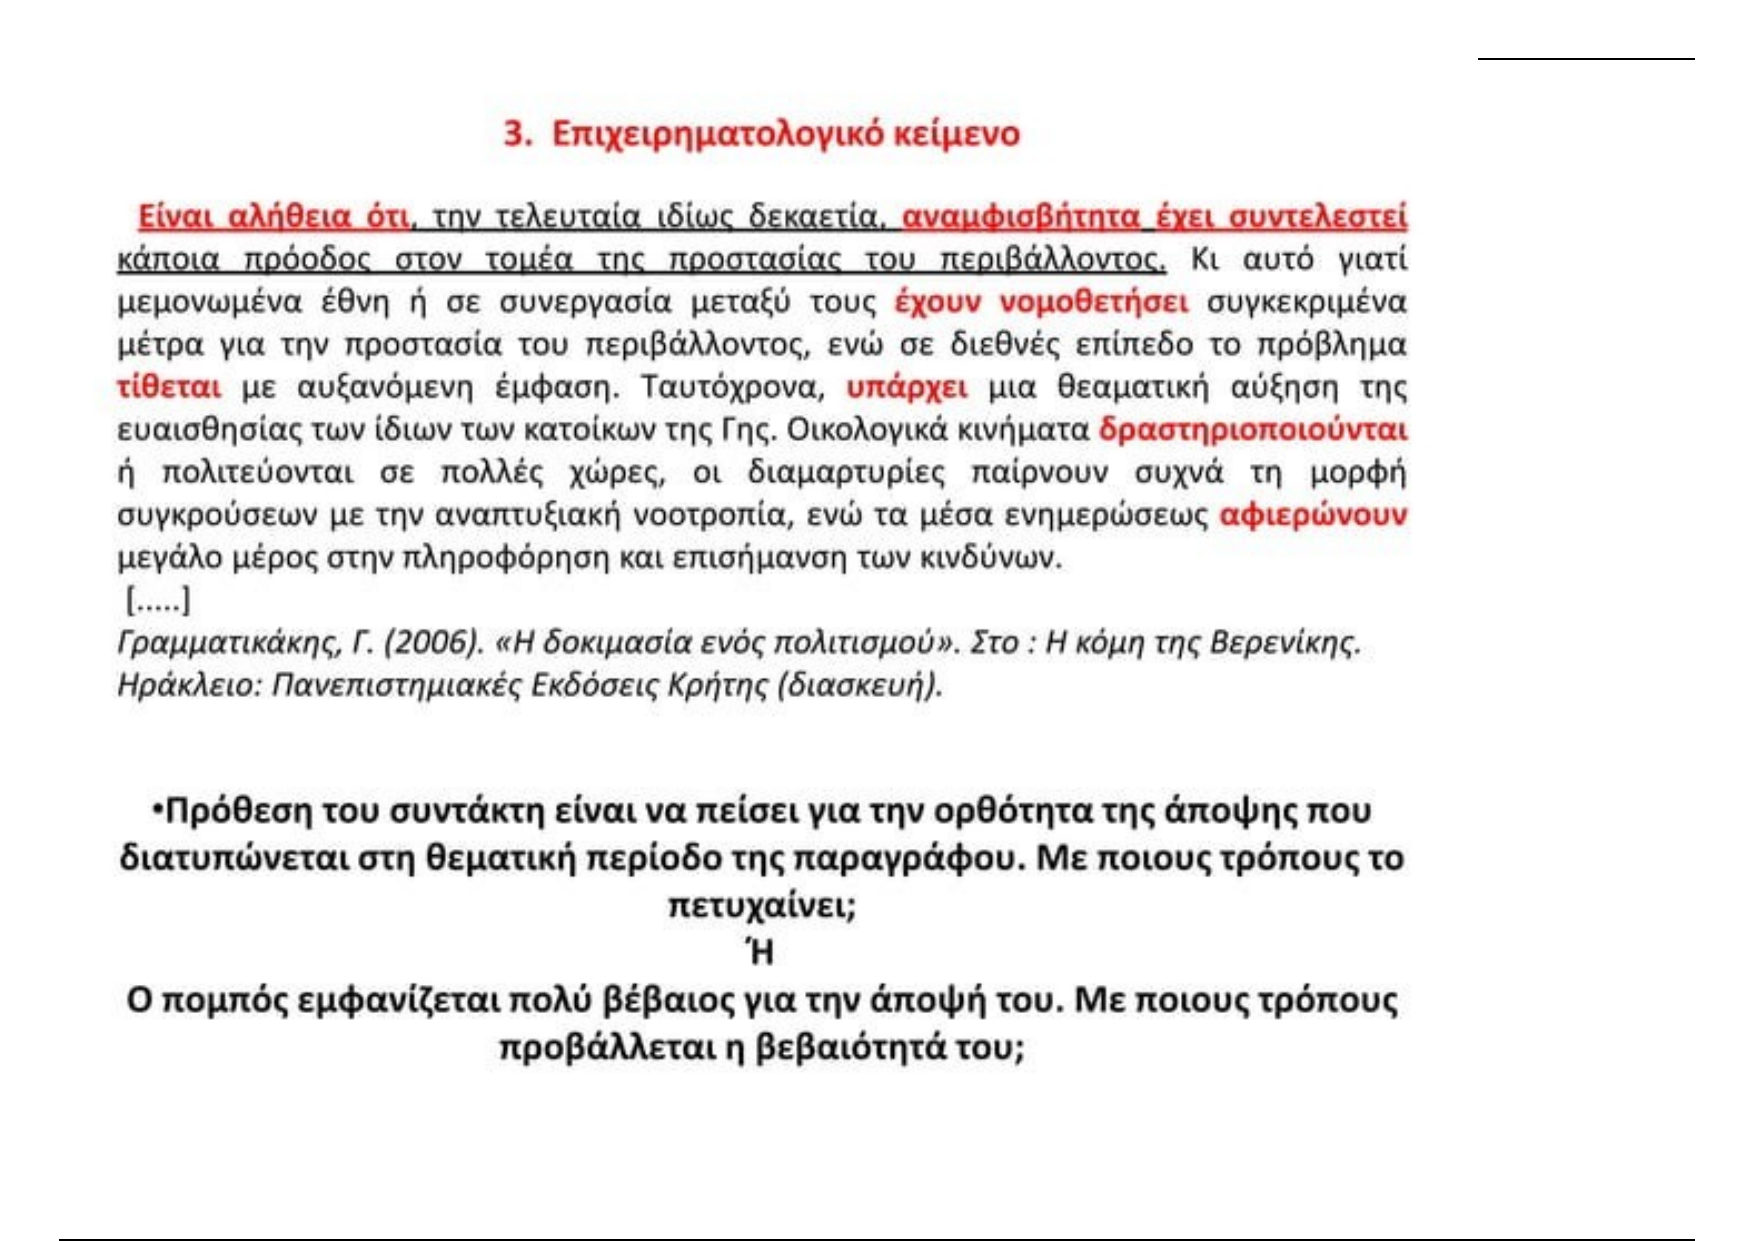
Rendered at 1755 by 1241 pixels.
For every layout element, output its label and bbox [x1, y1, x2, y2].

picture [58, 58, 1479, 1123]
